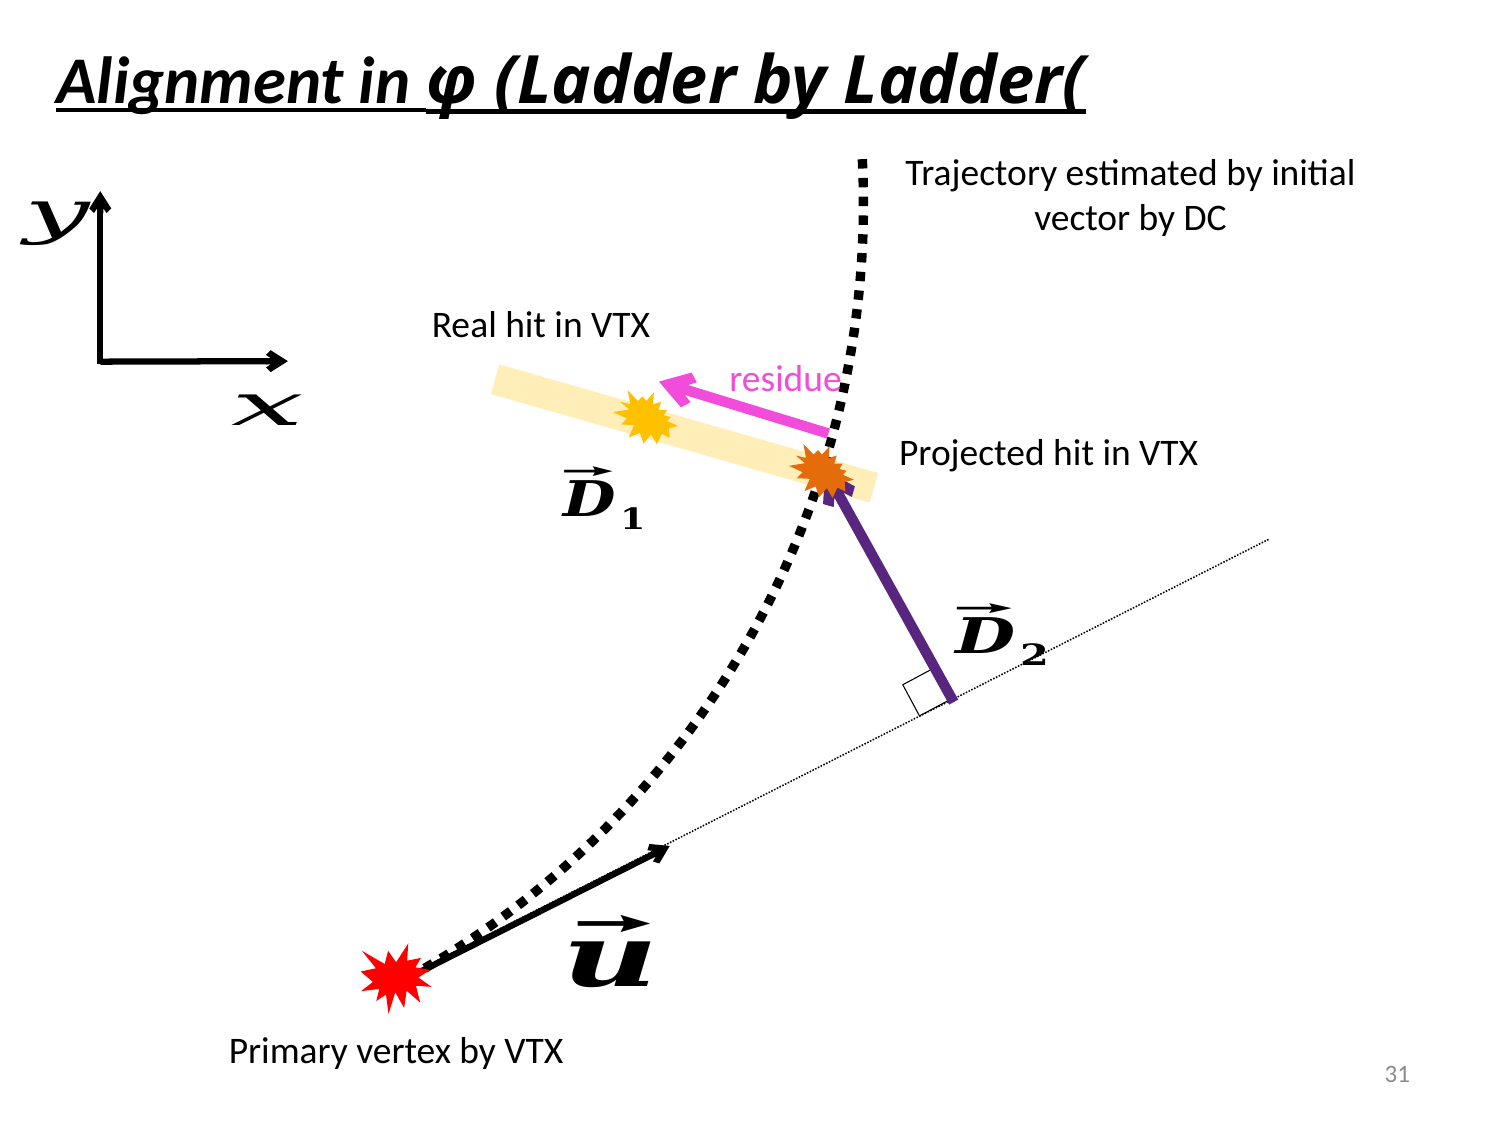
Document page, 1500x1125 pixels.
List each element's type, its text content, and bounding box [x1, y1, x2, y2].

text_box [358, 946, 434, 1017]
text_box [0, 159, 865, 957]
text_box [409, 845, 671, 978]
title Alignment in φ (Ladder by Ladder( [41, 30, 1392, 124]
text_box [786, 442, 845, 500]
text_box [658, 381, 829, 434]
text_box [824, 469, 954, 703]
text_box Real hit in VTX [390, 292, 692, 353]
text_box [611, 407, 661, 447]
text_box residue [608, 347, 964, 407]
slide_number 31 [1074, 1042, 1425, 1103]
text_box Primary vertex by VTX [213, 1018, 580, 1079]
text_box Trajectory estimated by initial vector by DC [885, 140, 1376, 246]
text_box Projected hit in VTX [871, 421, 1227, 481]
text_box [838, 459, 869, 468]
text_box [431, 538, 1270, 964]
